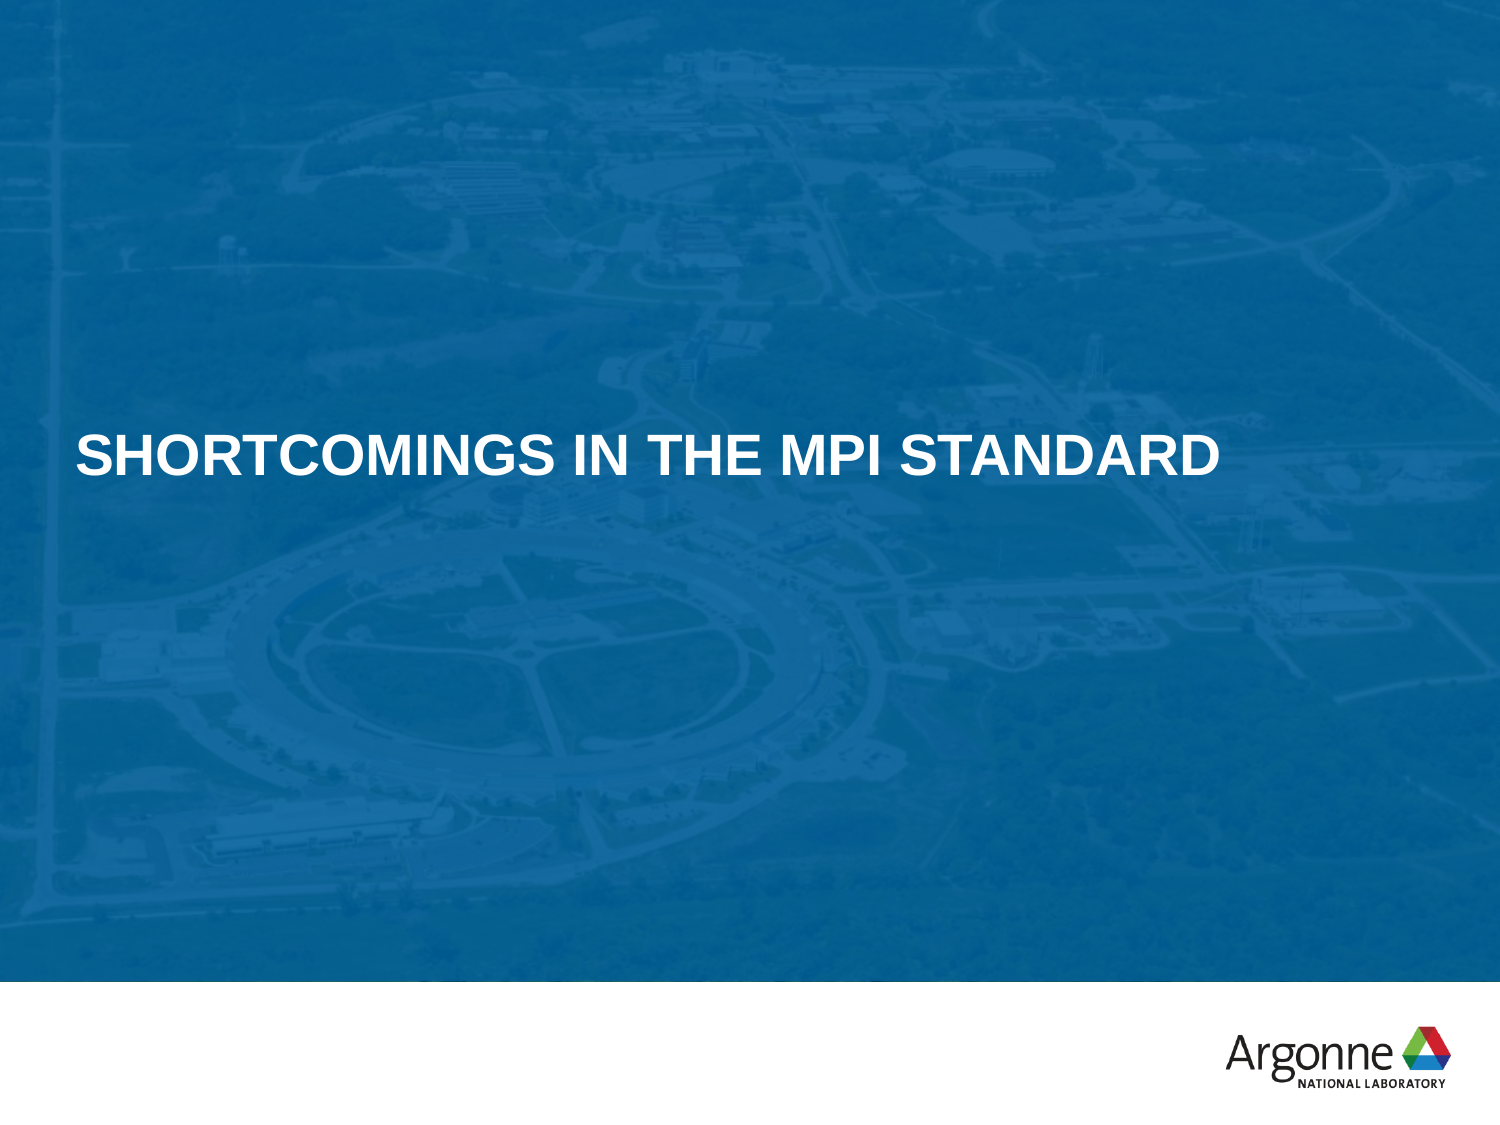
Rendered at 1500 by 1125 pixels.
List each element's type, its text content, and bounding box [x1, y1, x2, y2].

picture [1214, 1009, 1468, 1102]
list Shortcomings IN the MPI standard [0, 0, 1500, 982]
